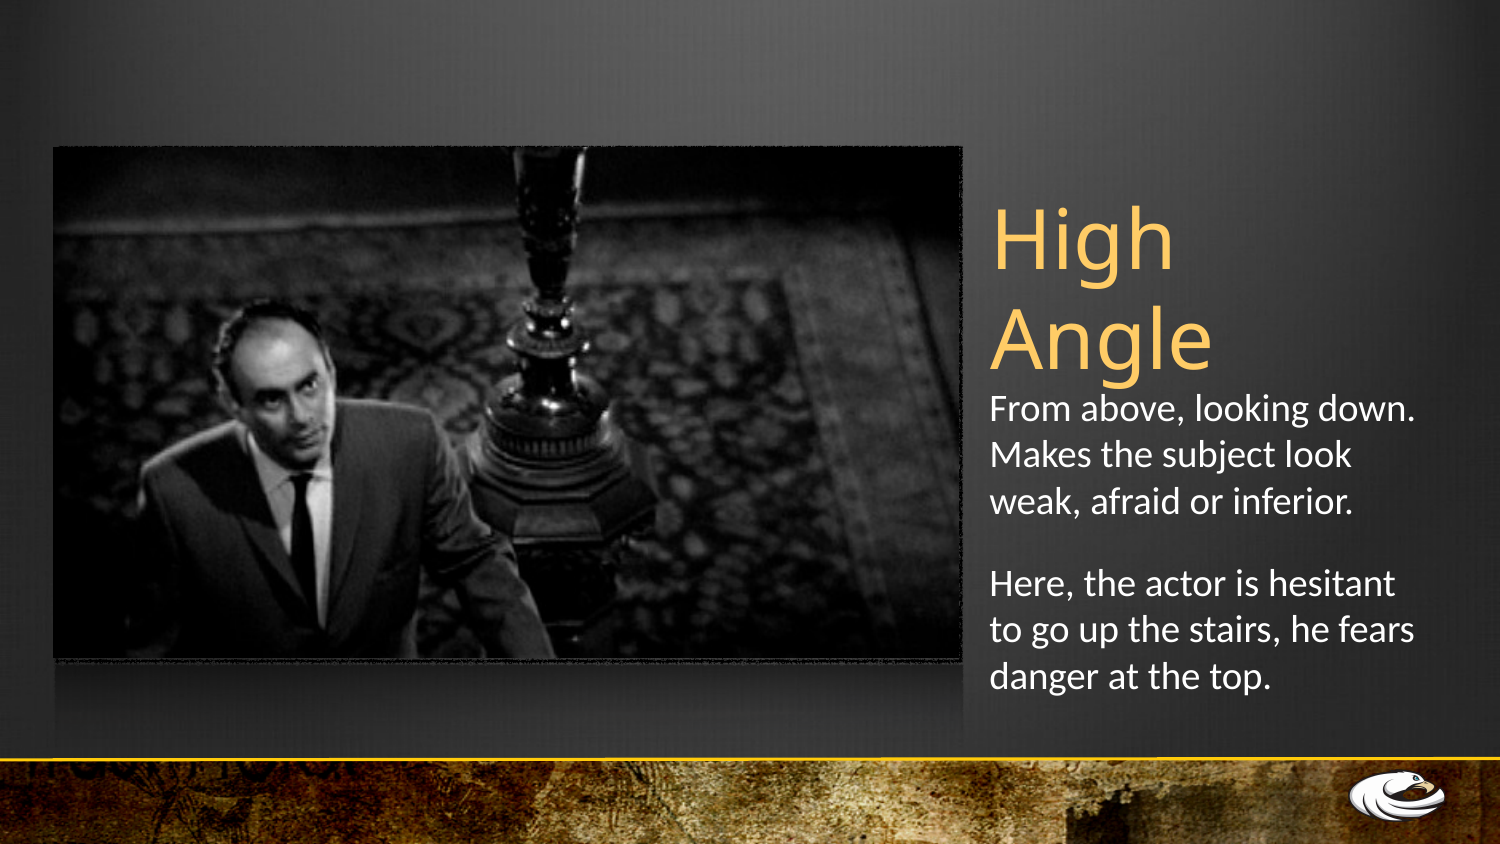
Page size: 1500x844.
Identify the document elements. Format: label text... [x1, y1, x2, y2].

list From above, looking down. Makes the subject look weak, afraid or inferior. Here, the actor is hesitant to go up the stairs, he fears danger at the top. [1018, 374, 1436, 718]
picture [0, 761, 1500, 844]
title High Angle [975, 43, 1436, 374]
picture [53, 144, 964, 759]
